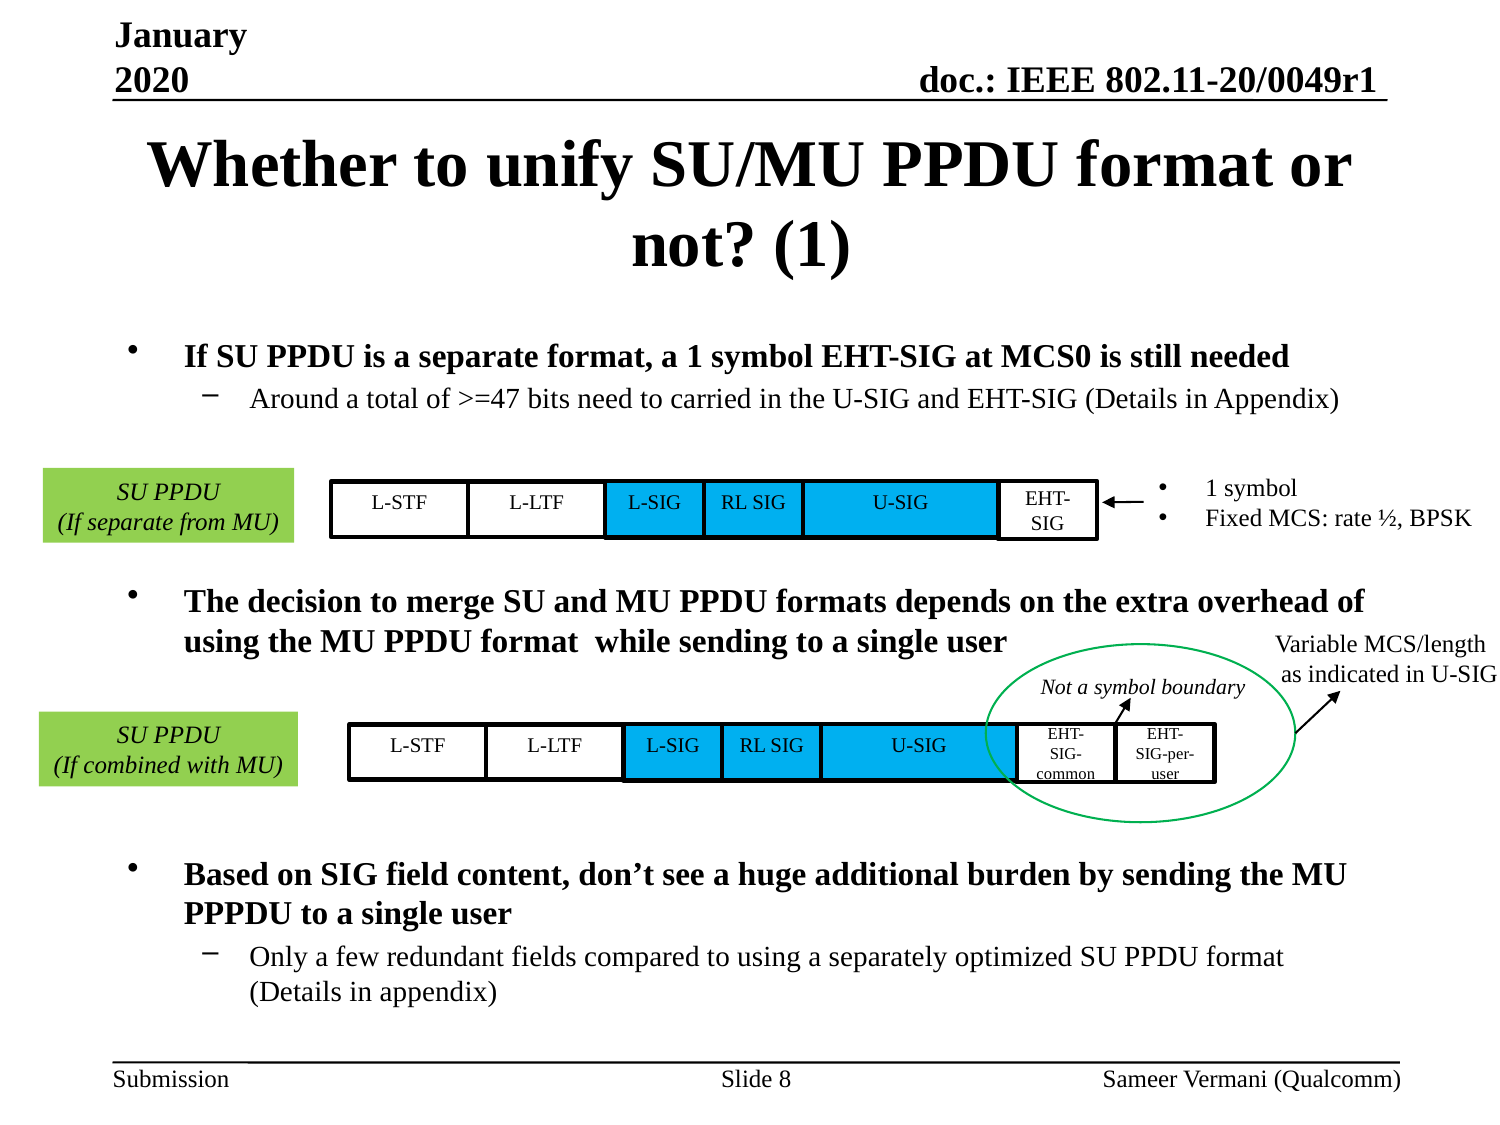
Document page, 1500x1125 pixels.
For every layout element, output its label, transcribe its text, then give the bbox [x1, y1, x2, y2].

text_box U-SIG [801, 479, 1001, 540]
footer Sameer Vermani (Qualcomm) [1062, 1061, 1402, 1093]
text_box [1295, 690, 1341, 734]
text_box RL SIG [702, 479, 801, 540]
text_box SU PPDU (If combined with MU) [38, 711, 298, 787]
text_box EHT-SIG [996, 479, 1099, 541]
text_box 1 symbol Fixed MCS: rate ½, BPSK [1143, 464, 1488, 540]
slide_number Slide 8 [712, 1061, 800, 1093]
text_box L-SIG [603, 479, 702, 540]
text_box L-LTF [484, 722, 621, 782]
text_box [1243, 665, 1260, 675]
text_box RL SIG [720, 722, 819, 783]
text_box Variable MCS/length as indicated in U-SIG [1260, 620, 1500, 696]
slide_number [114, 54, 278, 101]
text_box U-SIG [819, 722, 1011, 783]
text_box SU PPDU (If separate from MU) [42, 467, 295, 543]
text_box L-STF [347, 722, 484, 782]
text_box [985, 644, 1295, 823]
text_box L-STF [329, 479, 466, 539]
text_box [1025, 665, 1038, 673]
text_box L-LTF [466, 479, 603, 539]
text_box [1114, 697, 1131, 724]
title Whether to unify SU/MU PPDU format or not? (1) [112, 112, 1388, 288]
text_box L-SIG [621, 722, 720, 783]
list If SU PPDU is a separate format, a 1 symbol EHT-SIG at MCS0 is still needed Around a total of >=47 bits need to carried in the U-SIG and EHT-SIG (Details in Appendix) The decision to merge SU and MU PPDU formats depends on the extra overhead of using the MU PPDU format while sending to a single user Based on SIG field content, don’t see a huge additional burden by sending the MU PPPDU to a single user Only a few redundant fields compared to using a separately optimized SU PPDU format (Details in appendix) [112, 326, 1388, 1002]
